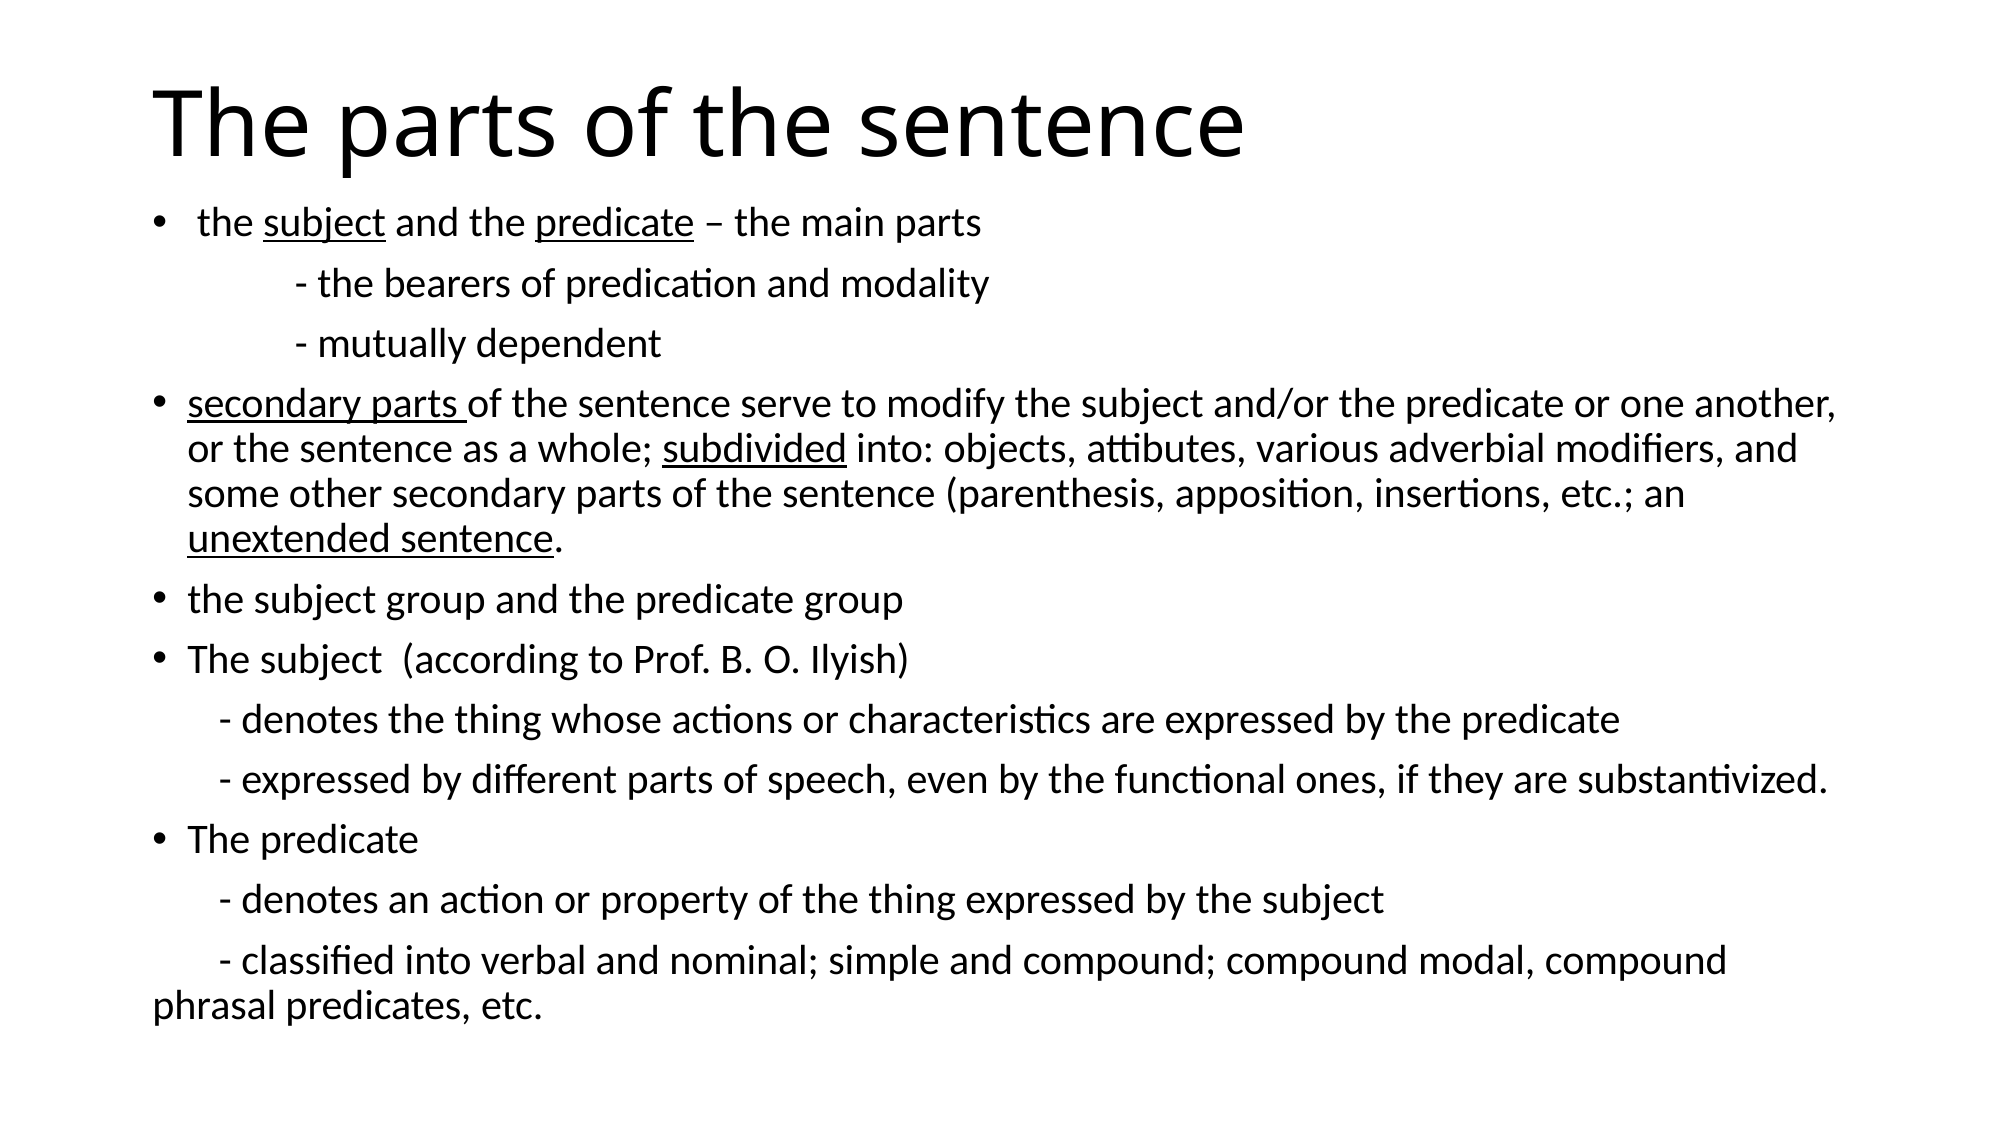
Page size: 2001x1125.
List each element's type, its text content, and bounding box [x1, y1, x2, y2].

list the subject and the predicate – the main parts - the bearers of predication and modality - mutually dependent secondary parts of the sentence serve to modify the subject and/or the predicate or one another, or the sentence as a whole; subdivided into: objects, attibutes, various adverbial modifiers, and some other secondary parts of the sentence (parenthesis, apposition, insertions, etc.; an unextended sentence. the subject group and the predicate group The subject (according to Prof. B. O. Ilyish) - denotes the thing whose actions or characteristics are expressed by the predicate - expressed by different parts of speech, even by the functional ones, if they are substantivized. The predicate - denotes an action or property of the thing expressed by the subject - classified into verbal and nominal; simple and compound; compound modal, compound phrasal predicates, etc. [137, 193, 1863, 1062]
title The parts of the sentence [137, 59, 1863, 193]
